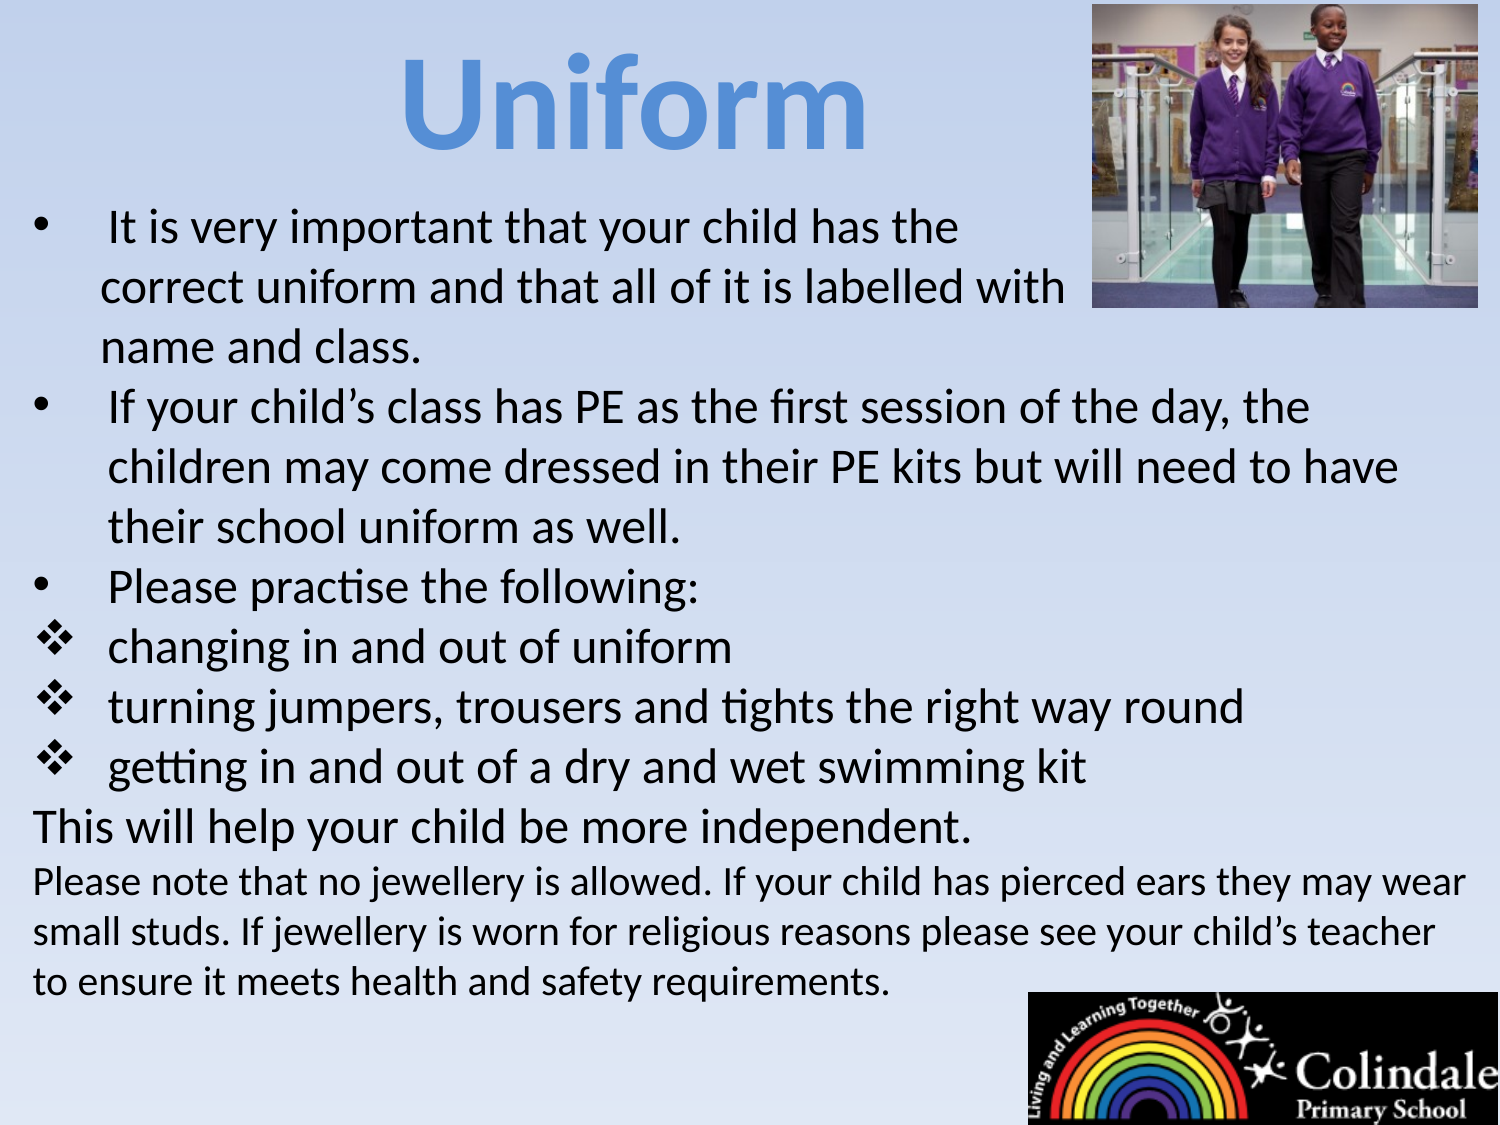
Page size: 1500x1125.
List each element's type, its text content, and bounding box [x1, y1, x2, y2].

text_box Uniform [104, 4, 1090, 185]
text_box It is very important that your child has the correct uniform and that all of it is labelled with name and class. If your child’s class has PE as the first session of the day, the children may come dressed in their PE kits but will need to have their school uniform as well. Please practise the following: changing in and out of uniform turning jumpers, trousers and tights the right way round getting in and out of a dry and wet swimming kit This will help your child be more independent. Please note that no jewellery is allowed. If your child has pierced ears they may wear small studs. If jewellery is worn for religious reasons please see your child’s teacher to ensure it meets health and safety requirements. [17, 186, 1495, 1012]
picture [1028, 991, 1498, 1125]
picture [1092, 3, 1478, 309]
